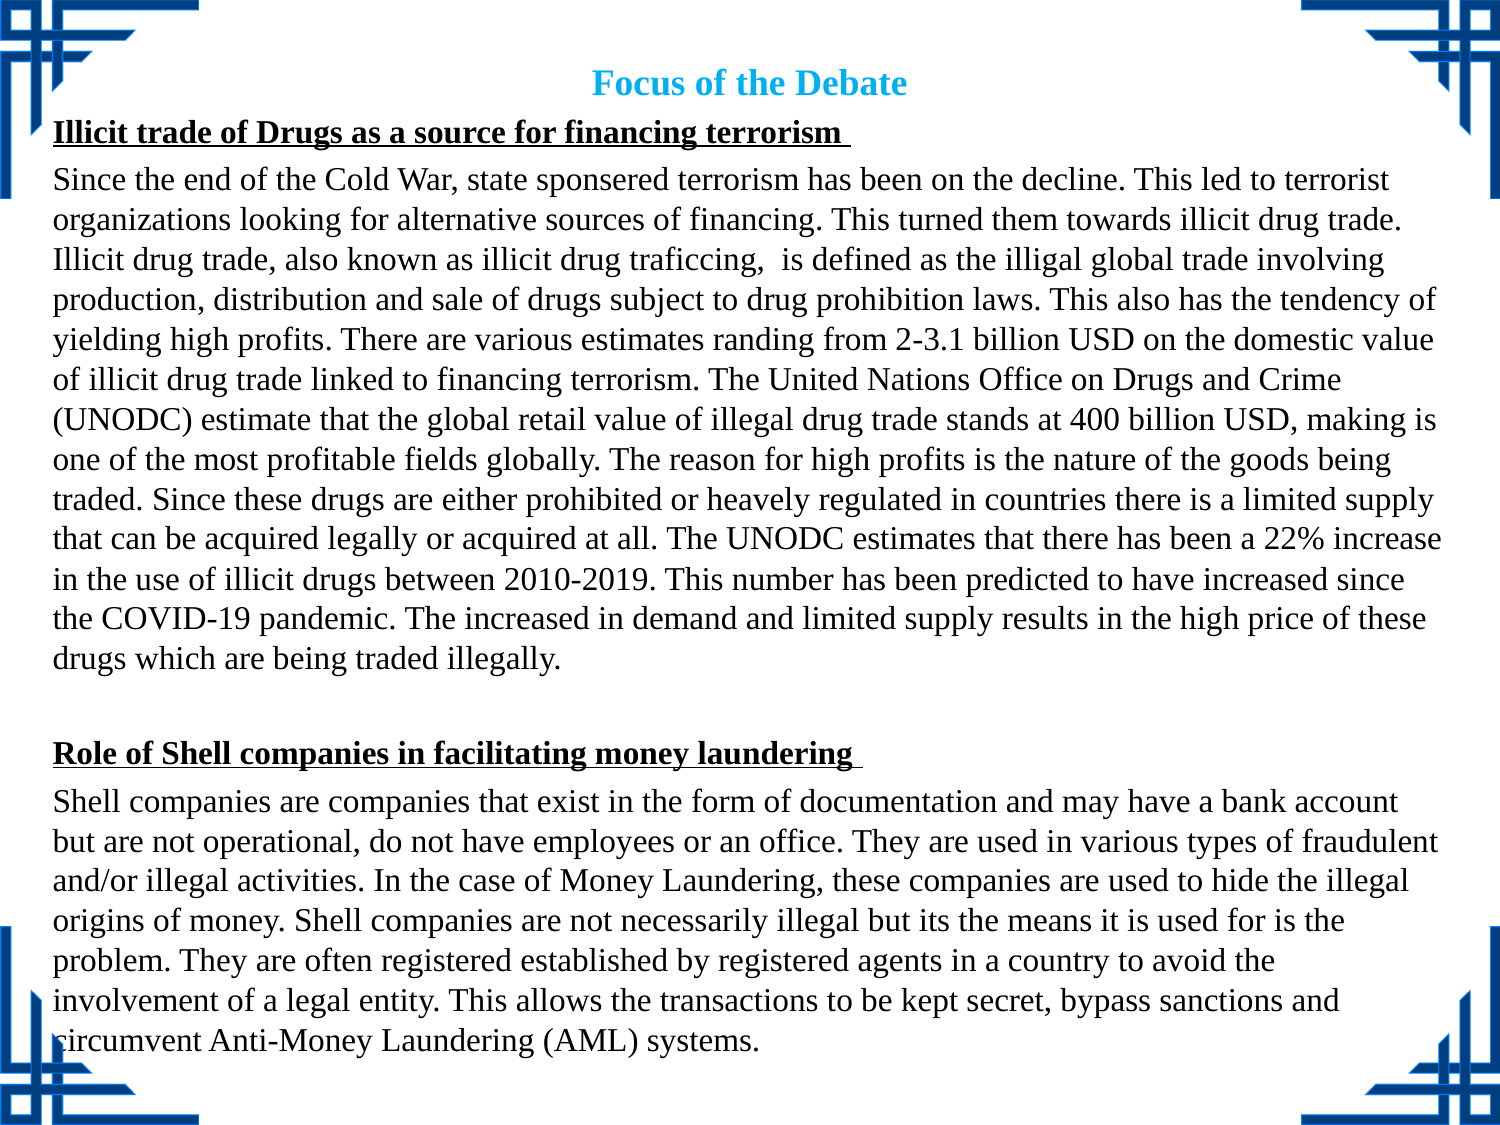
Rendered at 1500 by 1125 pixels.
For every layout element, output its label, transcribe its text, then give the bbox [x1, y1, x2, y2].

subtitle Focus of the Debate Illicit trade of Drugs as a source for financing terrorism Since the end of the Cold War, state sponsered terrorism has been on the decline. This led to terrorist organizations looking for alternative sources of financing. This turned them towards illicit drug trade. Illicit drug trade, also known as illicit drug traficcing, is defined as the illigal global trade involving production, distribution and sale of drugs subject to drug prohibition laws. This also has the tendency of yielding high profits. There are various estimates randing from 2-3.1 billion USD on the domestic value of illicit drug trade linked to financing terrorism. The United Nations Office on Drugs and Crime (UNODC) estimate that the global retail value of illegal drug trade stands at 400 billion USD, making is one of the most profitable fields globally. The reason for high profits is the nature of the goods being traded. Since these drugs are either prohibited or heavely regulated in countries there is a limited supply that can be acquired legally or acquired at all. The UNODC estimates that there has been a 22% increase in the use of illicit drugs between 2010-2019. This number has been predicted to have increased since the COVID-19 pandemic. The increased in demand and limited supply results in the high price of these drugs which are being traded illegally. Role of Shell companies in facilitating money laundering Shell companies are companies that exist in the form of documentation and may have a bank account but are not operational, do not have employees or an office. They are used in various types of fraudulent and/or illegal activities. In the case of Money Laundering, these companies are used to hide the illegal origins of money. Shell companies are not necessarily illegal but its the means it is used for is the problem. They are often registered established by registered agents in a country to avoid the involvement of a legal entity. This allows the transactions to be kept secret, bypass sanctions and circumvent Anti-Money Laundering (AML) systems. [37, 50, 1463, 1075]
picture [0, 926, 199, 1125]
picture [0, 0, 199, 199]
picture [1301, 0, 1500, 199]
picture [1301, 926, 1500, 1125]
